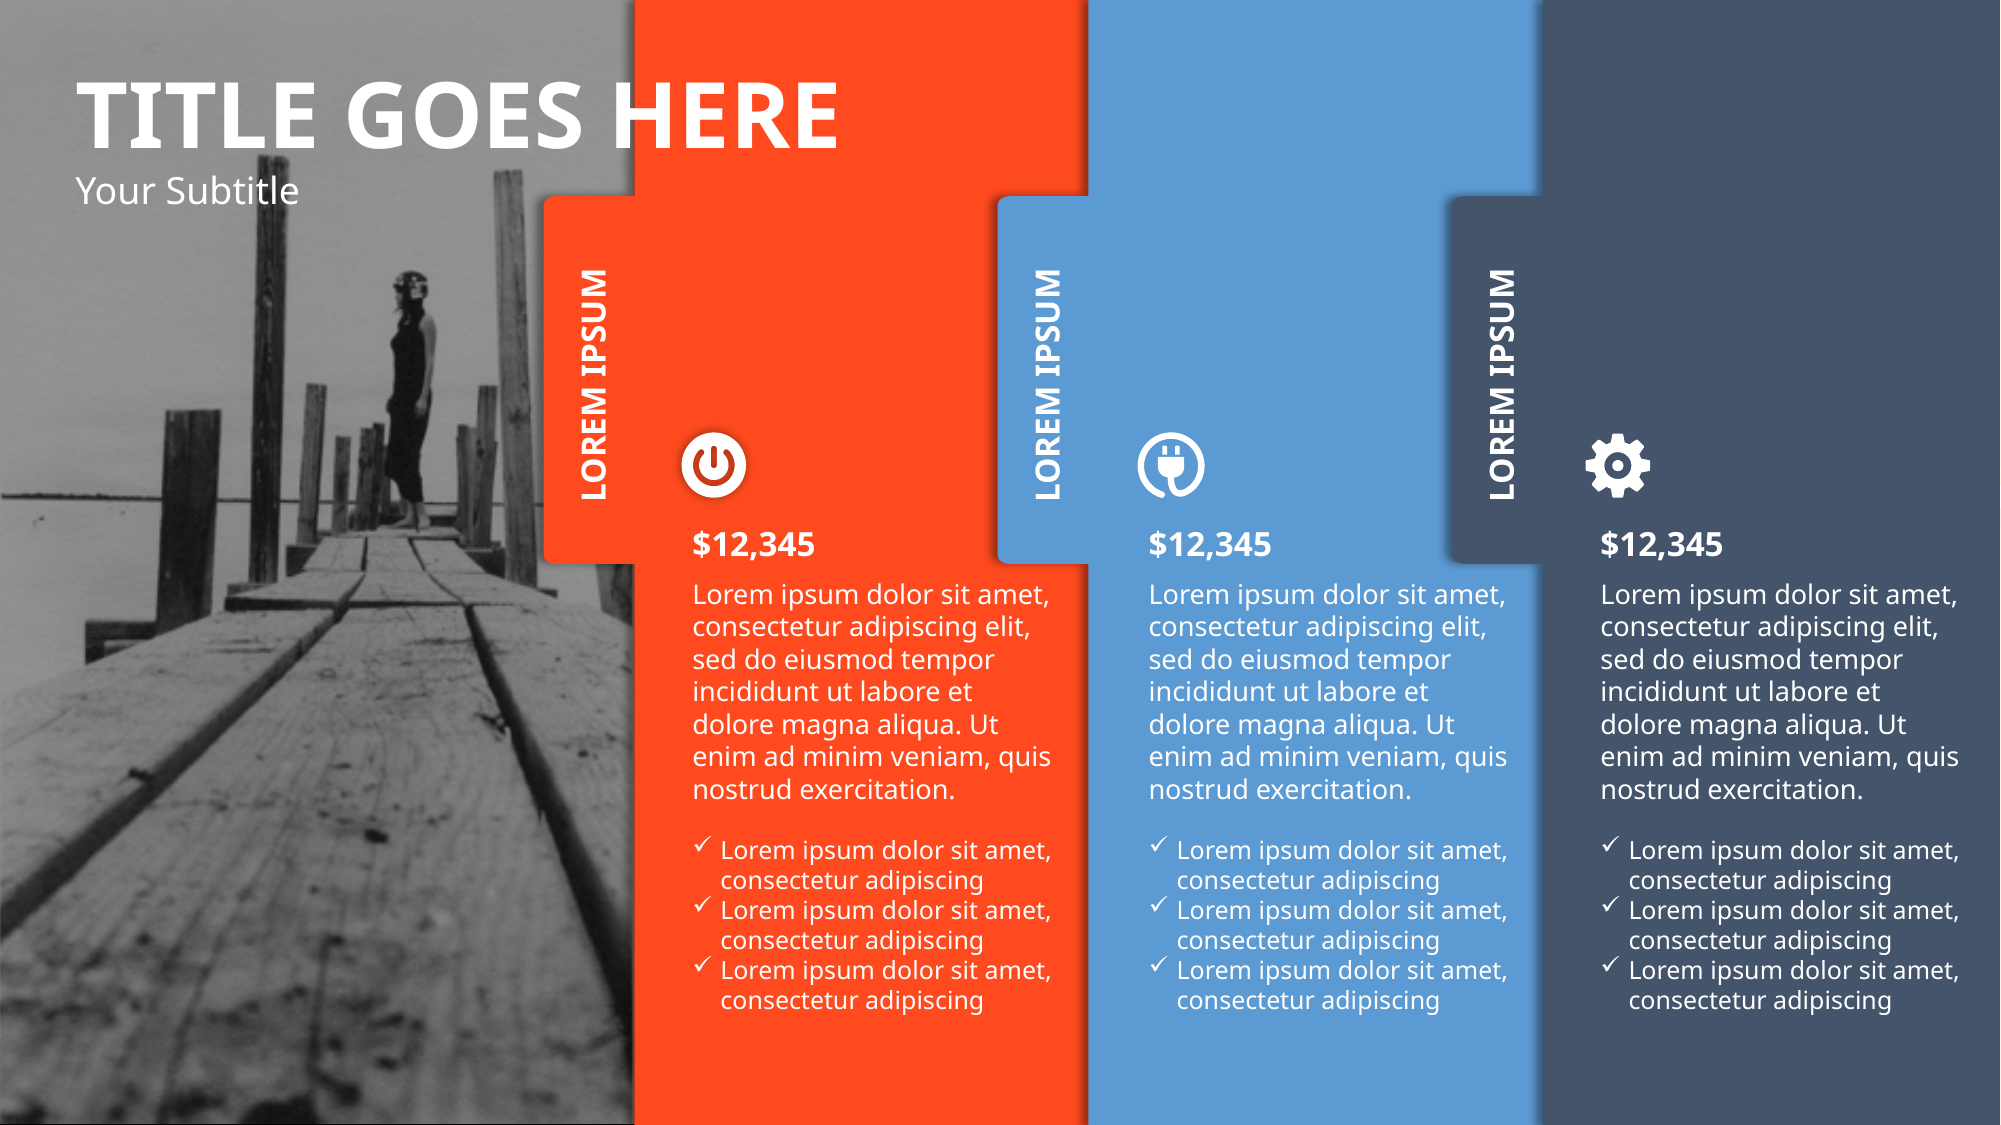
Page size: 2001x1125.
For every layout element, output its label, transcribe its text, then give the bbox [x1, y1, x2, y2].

text_box TITLE GOES HERE Your Subtitle [60, 49, 543, 220]
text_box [1585, 433, 1651, 498]
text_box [1451, 0, 2000, 1125]
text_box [1137, 432, 1205, 498]
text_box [997, 0, 1451, 1125]
text_box [0, 0, 543, 1125]
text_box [543, 0, 997, 1125]
